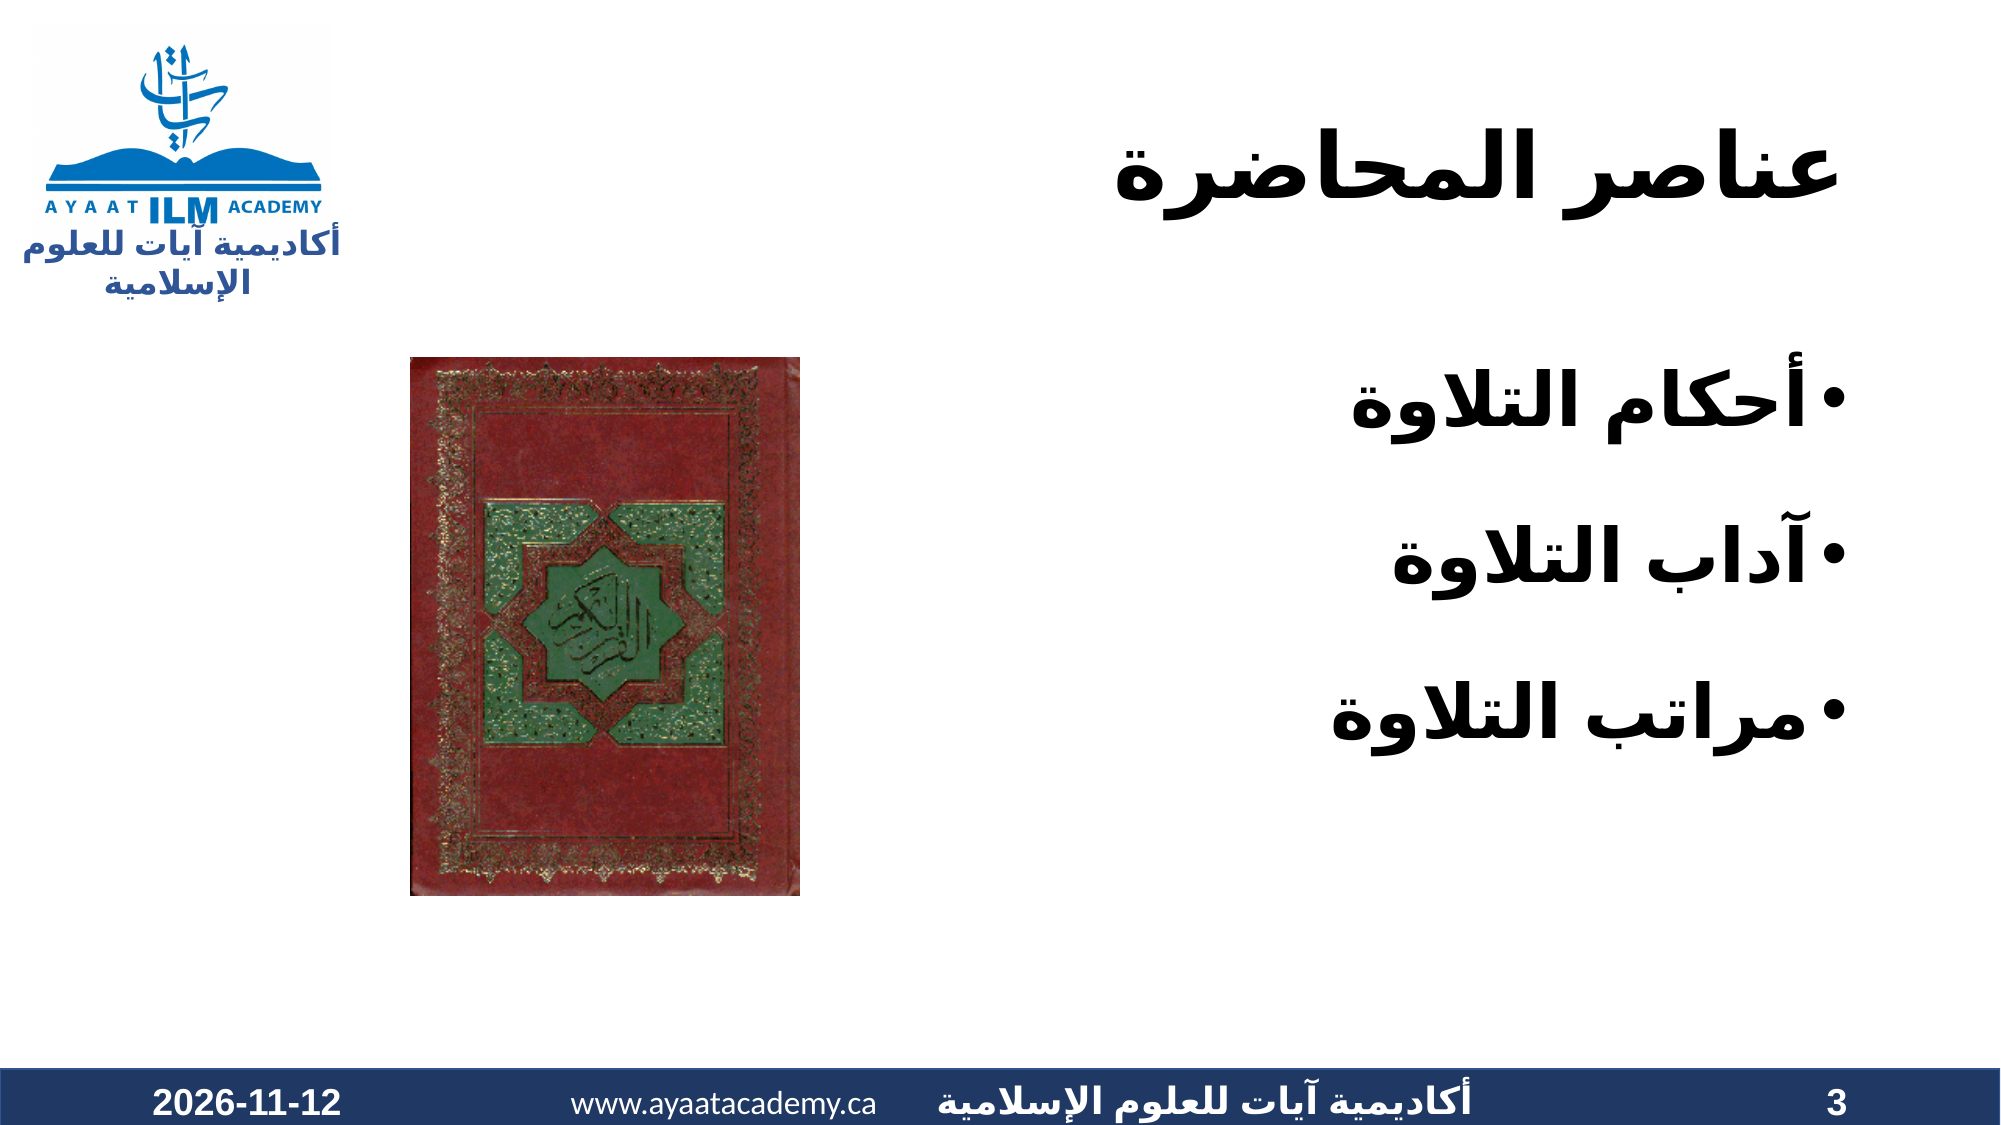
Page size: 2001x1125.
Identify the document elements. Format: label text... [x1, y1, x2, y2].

title عناصر المحاضرة [137, 59, 1863, 278]
slide_number 3 [1412, 1070, 1863, 1125]
list أحكام التلاوة آداب التلاوة مراتب التلاوة [908, 299, 1863, 822]
picture [32, 21, 332, 241]
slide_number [137, 1070, 588, 1125]
picture [410, 357, 800, 896]
